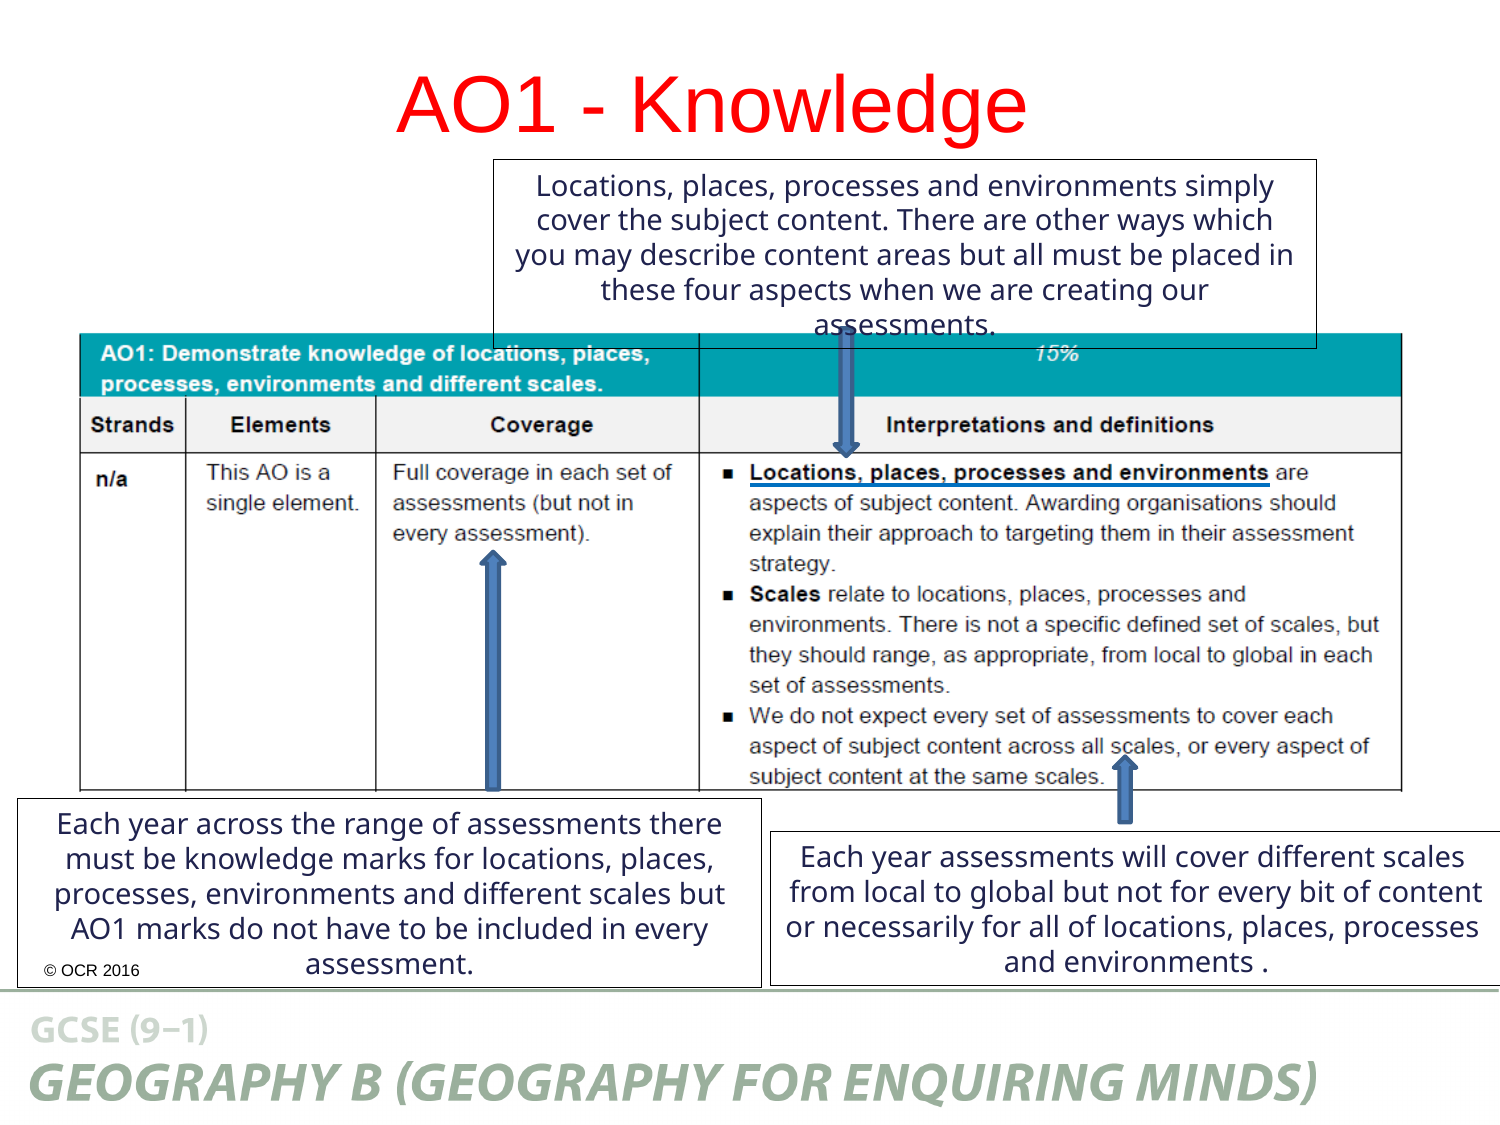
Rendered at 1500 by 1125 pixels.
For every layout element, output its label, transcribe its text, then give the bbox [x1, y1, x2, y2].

picture [73, 328, 1409, 796]
text_box [1117, 804, 1133, 825]
text_box Each year across the range of assessments there must be knowledge marks for locations, places, processes, environments and different scales but AO1 marks do not have to be included in every assessment. [17, 798, 762, 988]
text_box Each year assessments will cover different scales from local to global but not for every bit of content or necessarily for all of locations, places, processes and environments . [770, 831, 1500, 986]
text_box Locations, places, processes and environments simply cover the subject content. There are other ways which you may describe content areas but all must be placed in these four aspects when we are creating our assessments. [493, 159, 1317, 326]
title AO1 - Knowledge [0, 43, 1428, 157]
picture [0, 989, 1499, 1125]
